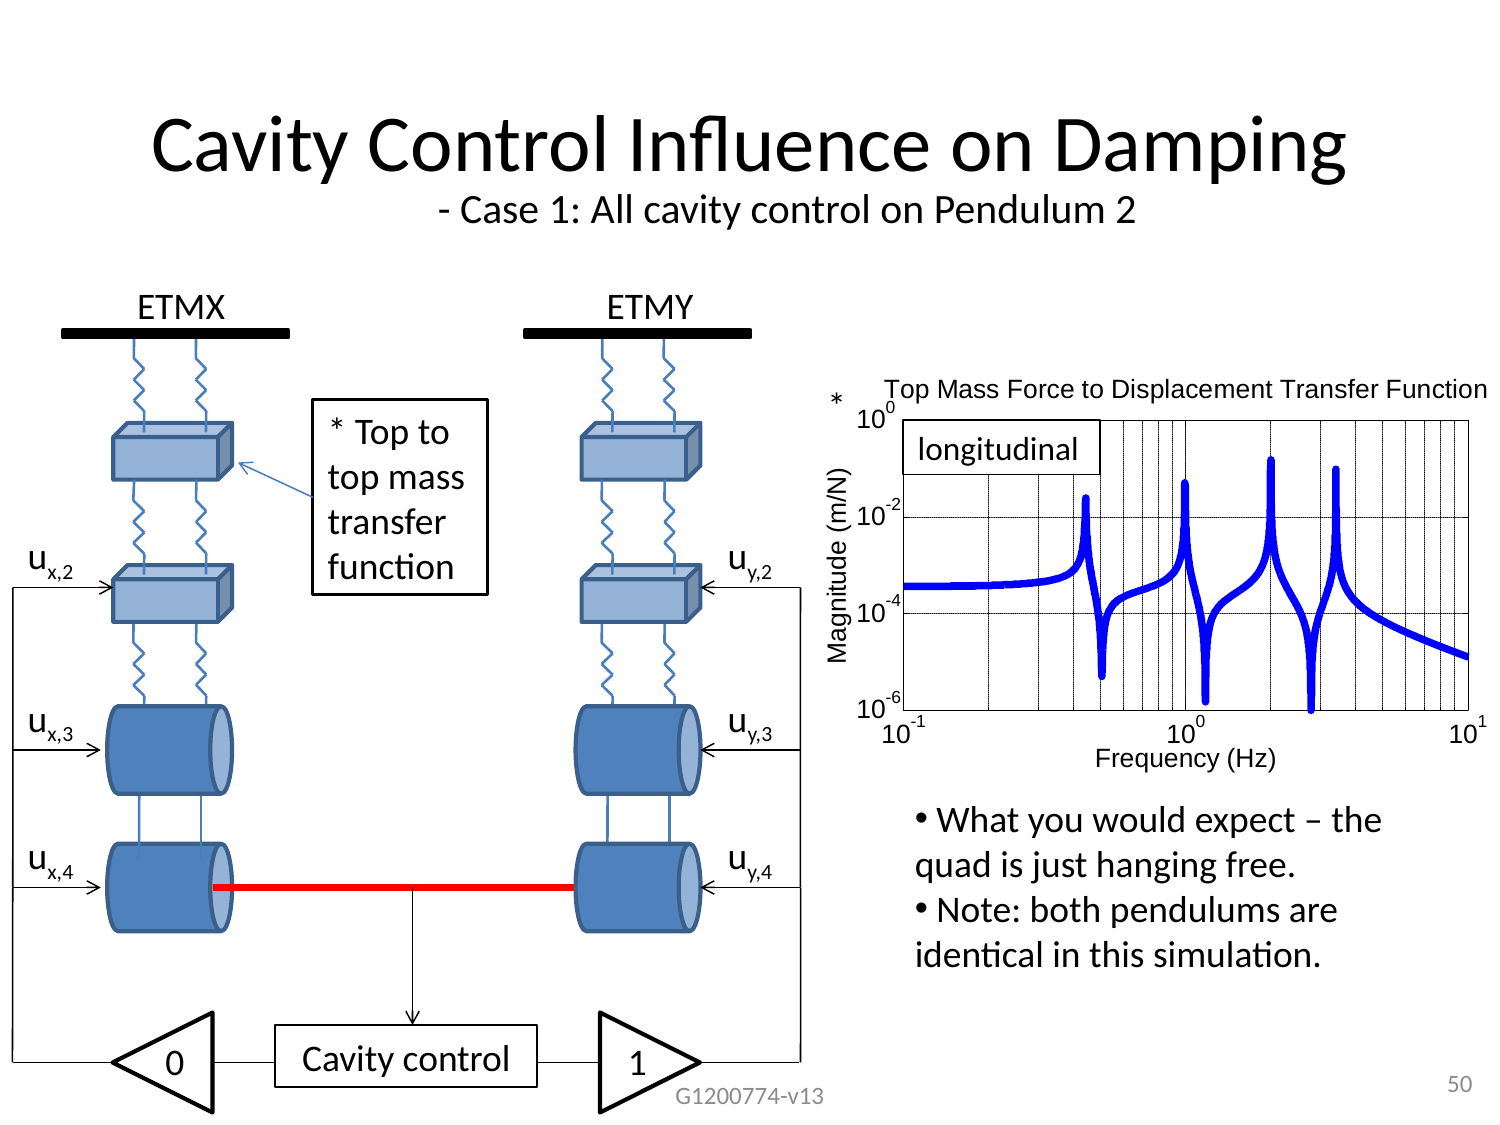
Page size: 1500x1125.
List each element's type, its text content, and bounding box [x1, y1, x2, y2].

text_box uy,4 [712, 824, 795, 886]
text_box ETMY [524, 274, 775, 335]
text_box ux,3 [17, 687, 107, 754]
text_box [164, 1091, 215, 1115]
footer G1200774-v13 [512, 1065, 988, 1125]
text_box 0 [150, 1071, 238, 1091]
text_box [113, 337, 233, 951]
text_box ETMX [62, 274, 300, 335]
text_box Cavity control [273, 1023, 540, 1089]
title Cavity Control Influence on Damping [75, 45, 1425, 233]
text_box uy,2 [712, 524, 801, 587]
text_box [808, 374, 1500, 776]
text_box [581, 337, 701, 951]
text_box - Case 1: All cavity control on Pendulum 2 [412, 174, 1163, 240]
text_box uy,3 [712, 687, 795, 749]
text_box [237, 462, 314, 499]
text_box ux,2 [12, 524, 101, 587]
text_box [523, 328, 752, 339]
text_box 1 [613, 1030, 700, 1061]
text_box [124, 1071, 150, 1084]
text_box * Top to top mass transfer function [312, 399, 488, 595]
slide_number 50 [1137, 1052, 1488, 1113]
text_box ux,4 [17, 824, 101, 887]
text_box [597, 1010, 640, 1061]
text_box What you would expect – the quad is just hanging free. Note: both pendulums are identical in this simulation. [900, 787, 1450, 983]
text_box 1 [613, 1071, 700, 1091]
text_box [111, 1041, 150, 1061]
text_box 0 [150, 1030, 238, 1061]
text_box [597, 1071, 648, 1115]
text_box [61, 328, 290, 339]
text_box [172, 1010, 215, 1030]
